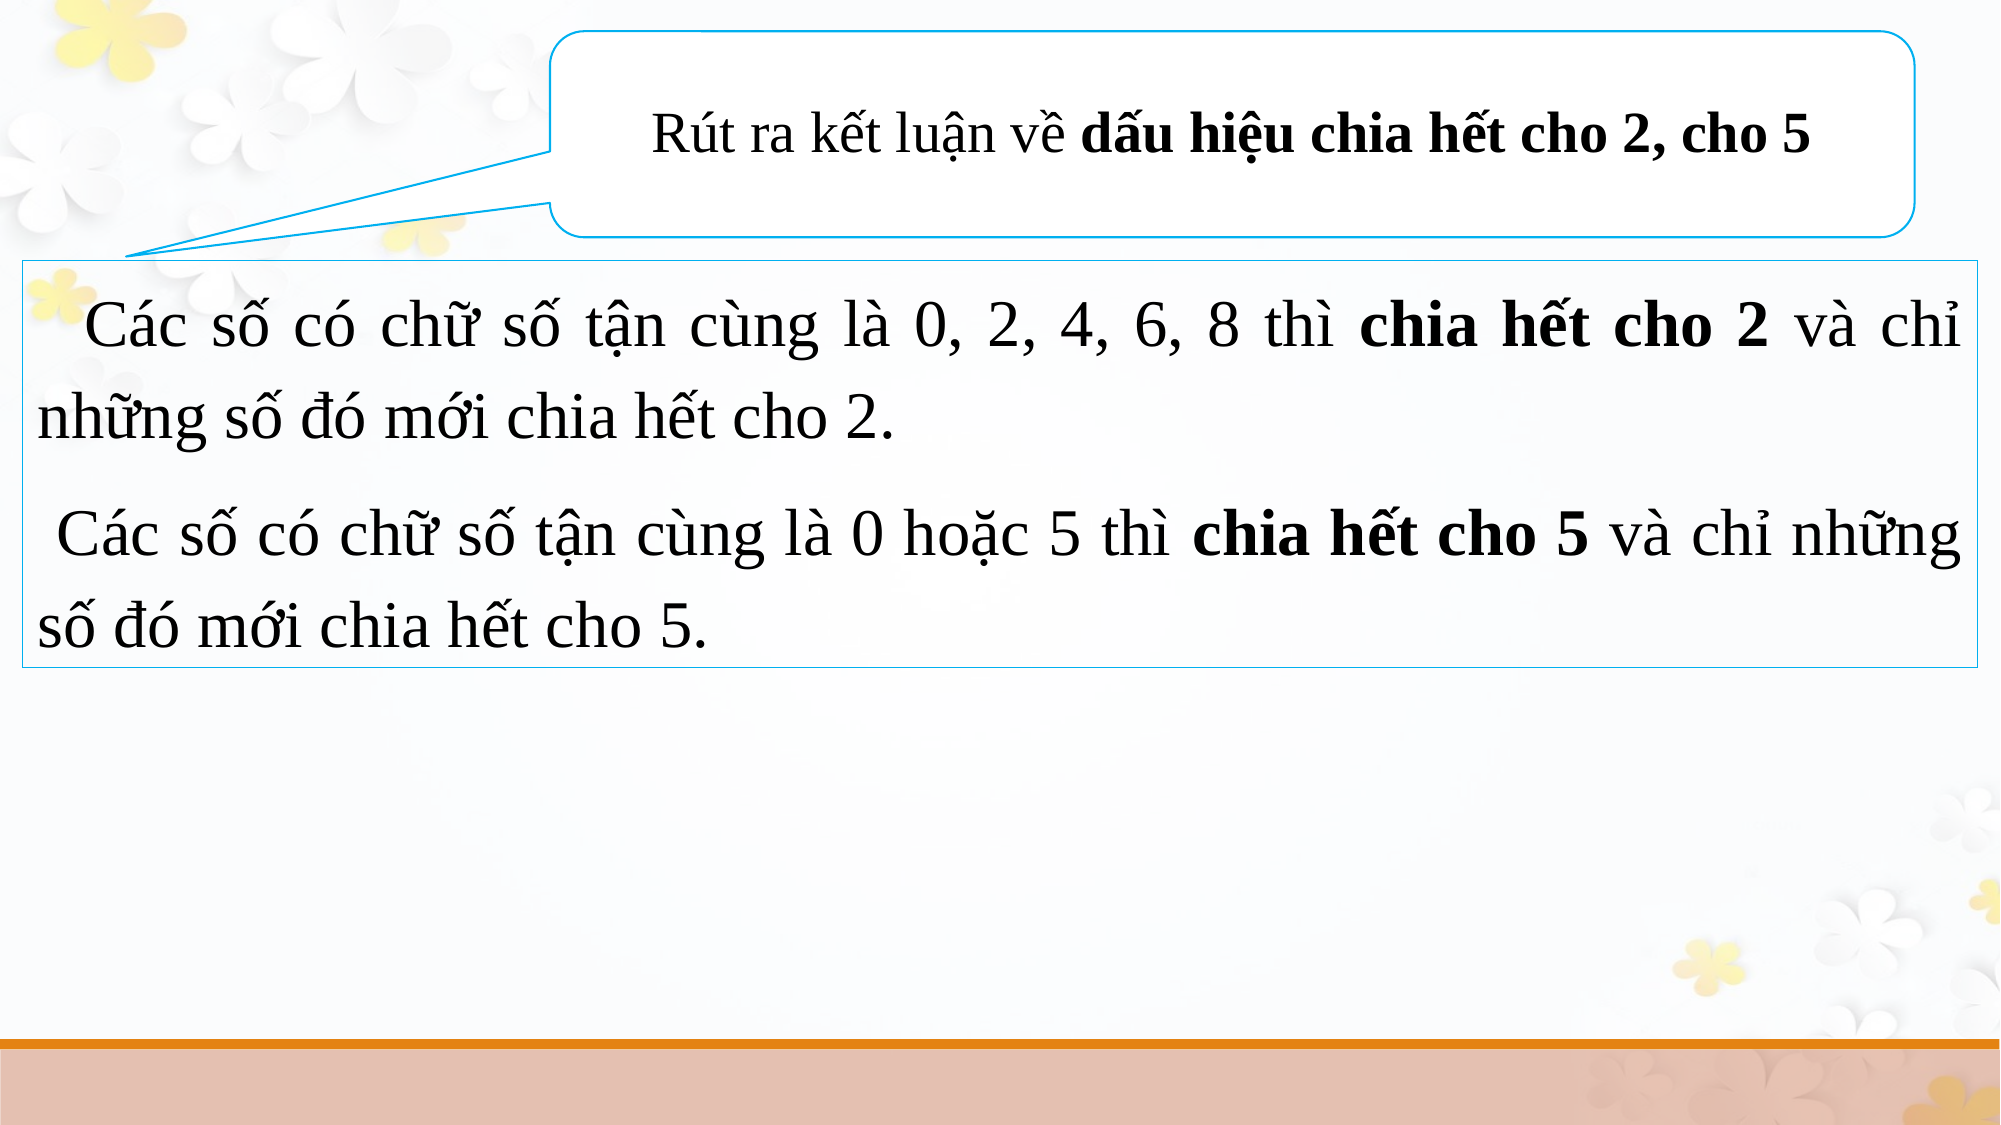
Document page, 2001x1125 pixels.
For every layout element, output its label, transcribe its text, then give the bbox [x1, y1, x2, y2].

text_box Rút ra kết luận về dấu hiệu chia hết cho 2, cho 5 [124, 29, 1916, 258]
text_box Các số có chữ số tận cùng là 0, 2, 4, 6, 8 thì chia hết cho 2 và chỉ những số đó mới chia hết cho 2. Các số có chữ số tận cùng là 0 hoặc 5 thì chia hết cho 5 và chỉ những số đó mới chia hết cho 5. [22, 260, 1978, 668]
